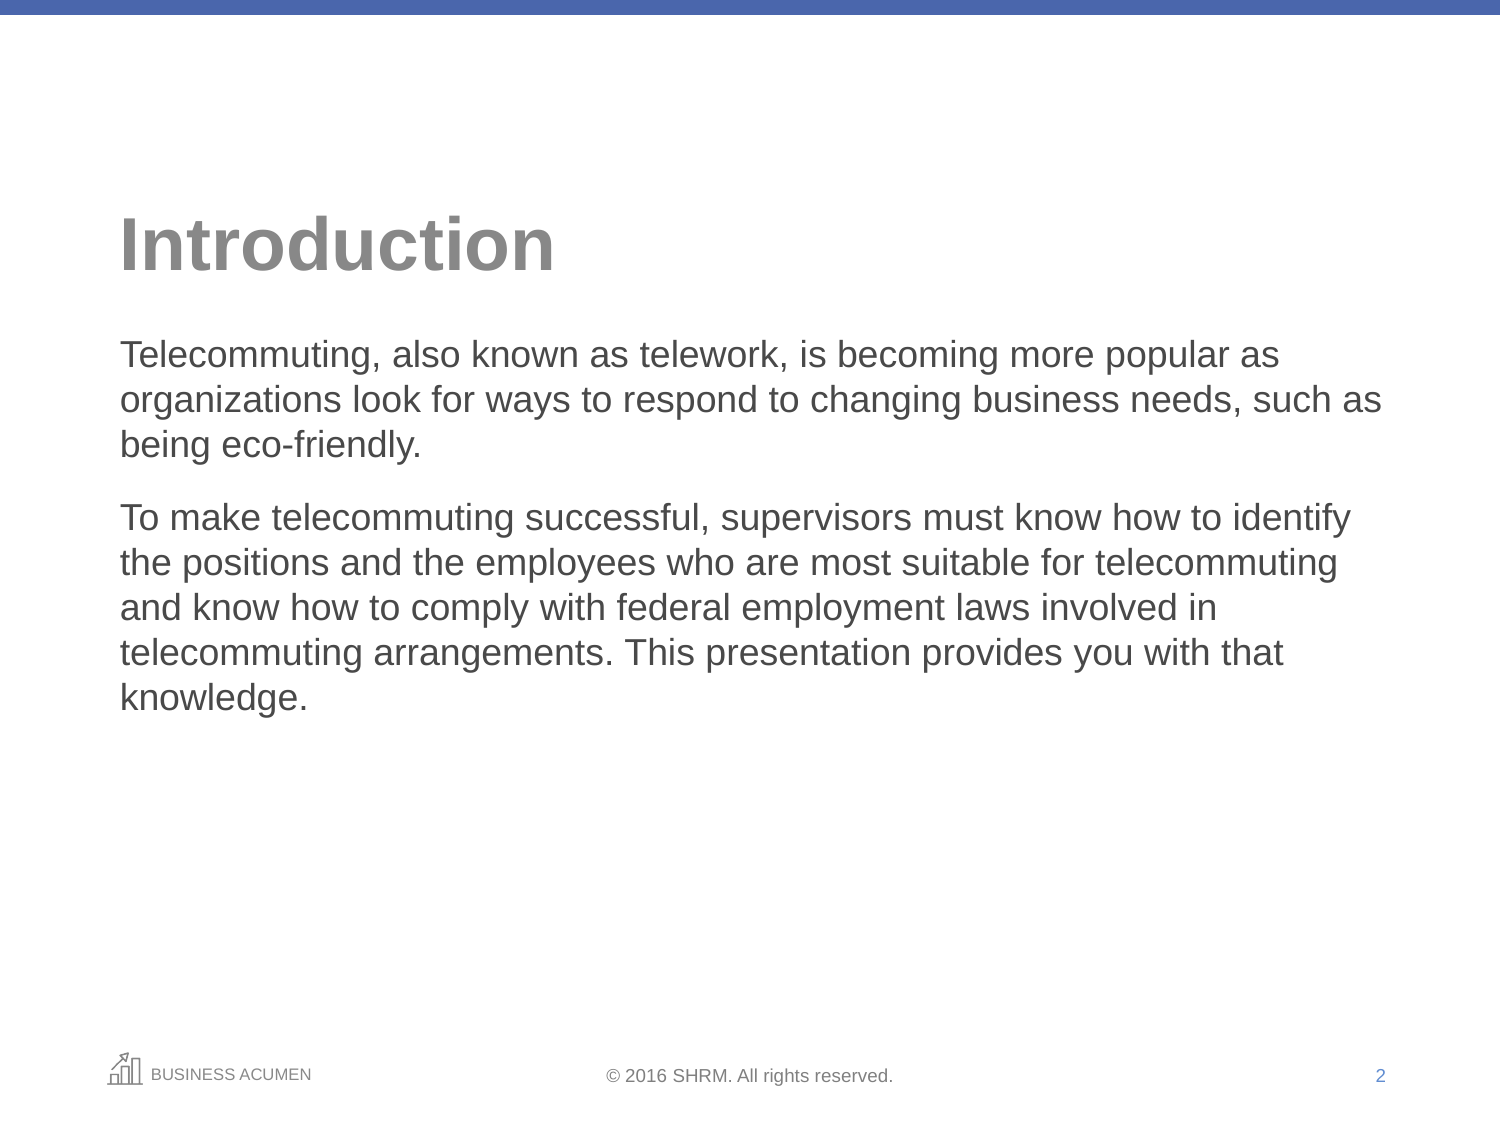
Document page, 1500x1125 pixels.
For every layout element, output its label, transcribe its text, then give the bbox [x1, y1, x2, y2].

list Telecommuting, also known as telework, is becoming more popular as organizations look for ways to respond to changing business needs, such as being eco-friendly. To make telecommuting successful, supervisors must know how to identify the positions and the employees who are most suitable for telecommuting and know how to comply with federal employment laws involved in telecommuting arrangements. This presentation provides you with that knowledge. [105, 322, 1403, 998]
picture [107, 1052, 143, 1085]
slide_number 2 [1206, 1056, 1402, 1095]
title Introduction [105, 104, 1403, 293]
